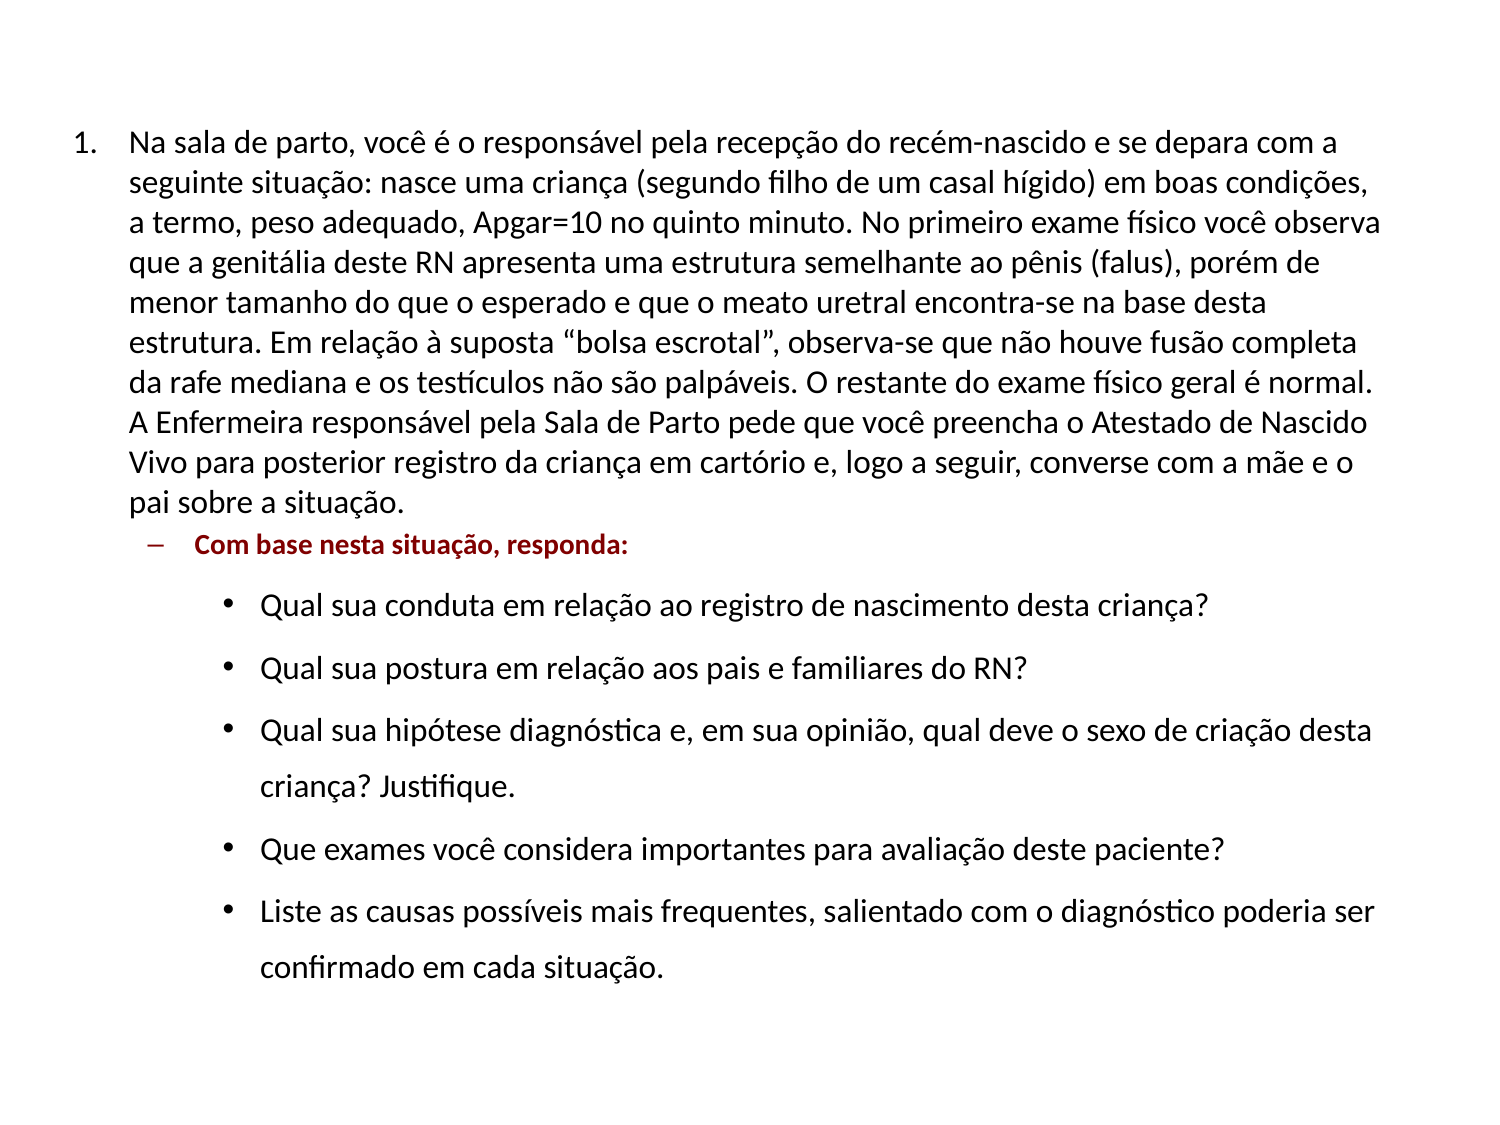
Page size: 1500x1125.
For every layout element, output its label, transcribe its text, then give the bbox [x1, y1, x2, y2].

list Na sala de parto, você é o responsável pela recepção do recém-nascido e se depara com a seguinte situação: nasce uma criança (segundo filho de um casal hígido) em boas condições, a termo, peso adequado, Apgar=10 no quinto minuto. No primeiro exame físico você observa que a genitália deste RN apresenta uma estrutura semelhante ao pênis (falus), porém de menor tamanho do que o esperado e que o meato uretral encontra-se na base desta estrutura. Em relação à suposta “bolsa escrotal”, observa-se que não houve fusão completa da rafe mediana e os testículos não são palpáveis. O restante do exame físico geral é normal. A Enfermeira responsável pela Sala de Parto pede que você preencha o Atestado de Nascido Vivo para posterior registro da criança em cartório e, logo a seguir, converse com a mãe e o pai sobre a situação. Com base nesta situação, responda: Qual sua conduta em relação ao registro de nascimento desta criança? Qual sua postura em relação aos pais e familiares do RN? Qual sua hipótese diagnóstica e, em sua opinião, qual deve o sexo de criação desta criança? Justifique. Que exames você considera importantes para avaliação deste paciente? Liste as causas possíveis mais frequentes, salientado com o diagnóstico poderia ser confirmado em cada situação. [57, 113, 1408, 856]
